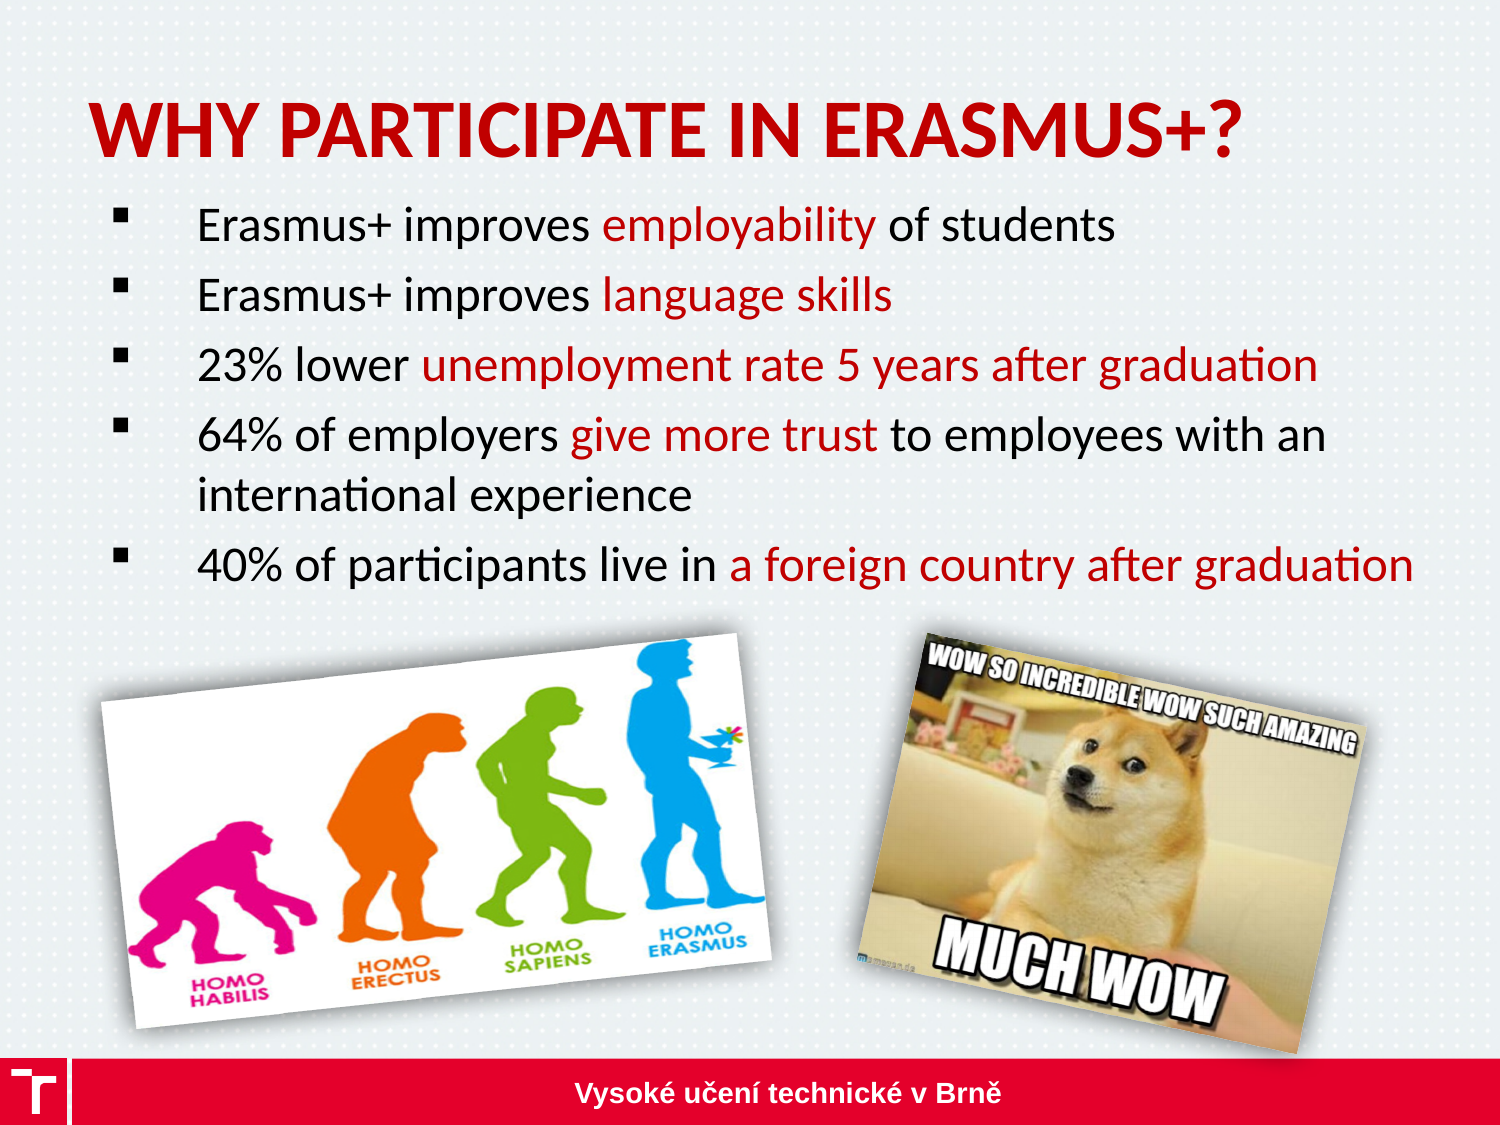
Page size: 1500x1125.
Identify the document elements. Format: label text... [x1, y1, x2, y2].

picture [0, 0, 1500, 1125]
list Erasmus+ improves employability of students Erasmus+ improves language skills 23% lower unemployment rate 5 years after graduation 64% of employers give more trust to employees with an international experience 40% of participants live in a foreign country after graduation [64, 184, 1461, 622]
title WHY PARTICIPATE IN ERASMUS+? [73, 66, 1424, 184]
